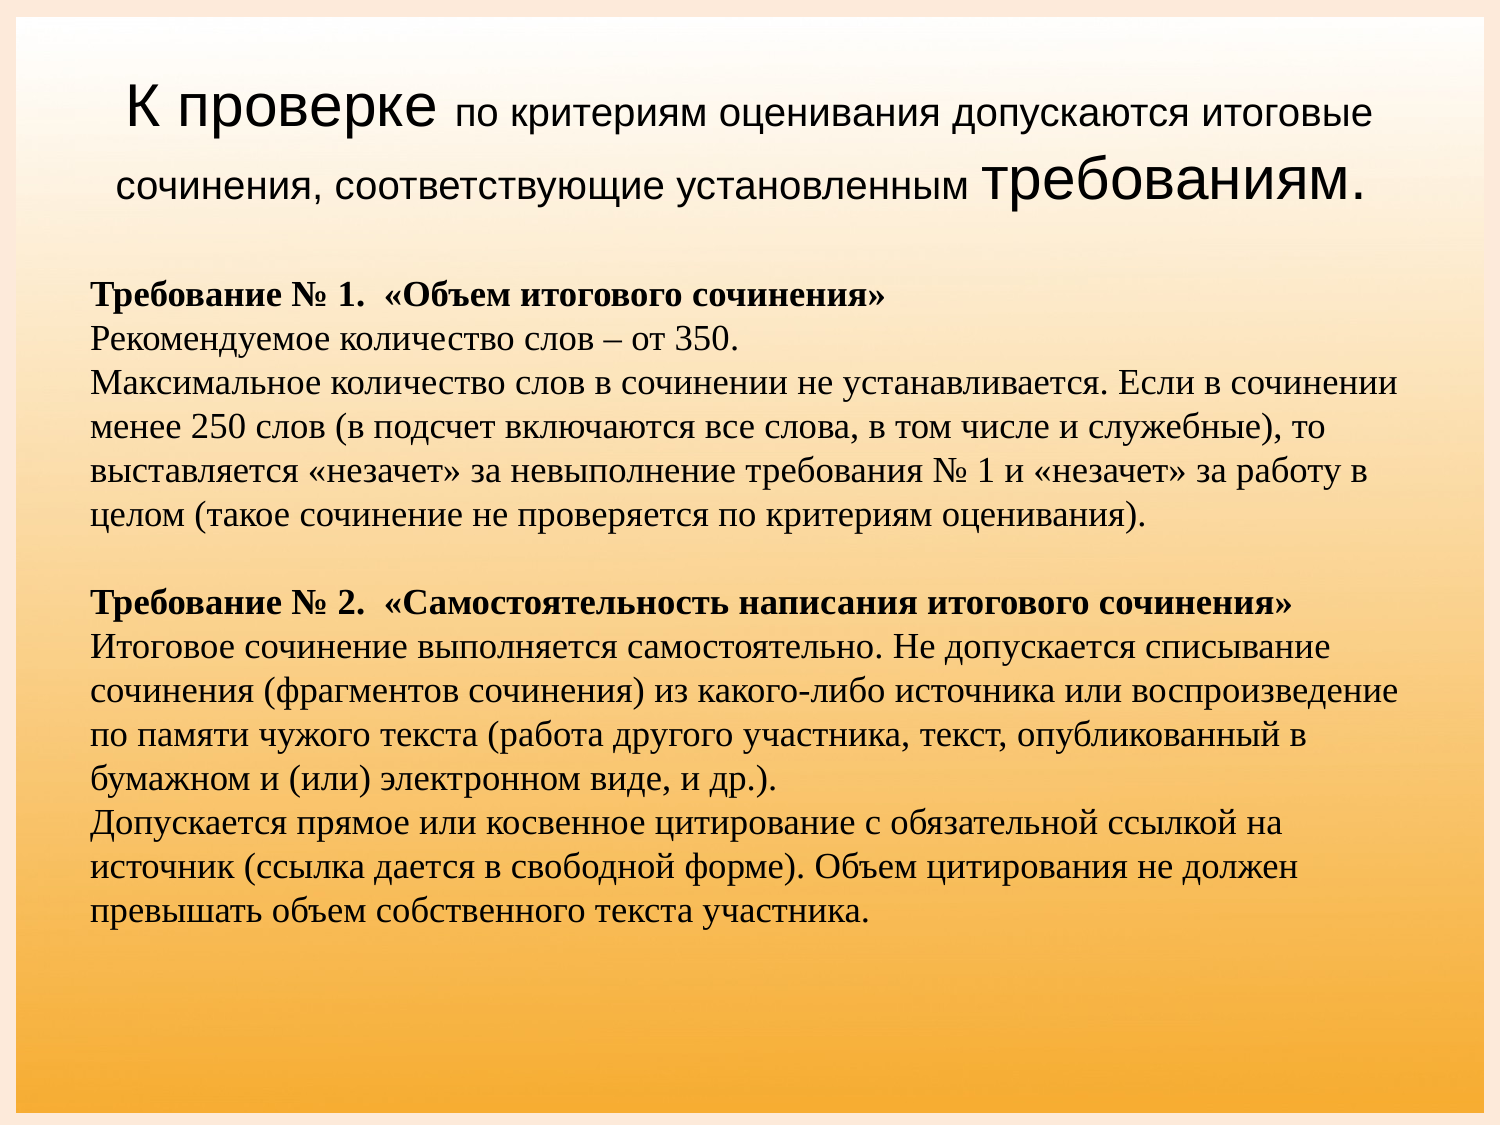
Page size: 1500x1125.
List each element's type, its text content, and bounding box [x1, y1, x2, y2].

picture [16, 17, 1484, 1113]
title К проверке по критериям оценивания допускаются итоговые сочинения, соответствующие установленным требованиям. [75, 45, 1425, 233]
list Требование № 1. «Объем итогового сочинения» Рекомендуемое количество слов – от 350. Максимальное количество слов в сочинении не устанавливается. Если в сочинении менее 250 слов (в подсчет включаются все слова, в том числе и служебные), то выставляется «незачет» за невыполнение требования № 1 и «незачет» за работу в целом (такое сочинение не проверяется по критериям оценивания). Требование № 2. «Самостоятельность написания итогового сочинения» Итоговое сочинение выполняется самостоятельно. Не допускается списывание сочинения (фрагментов сочинения) из какого-либо источника или воспроизведение по памяти чужого текста (работа другого участника, текст, опубликованный в бумажном и (или) электронном виде, и др.). Допускается прямое или косвенное цитирование с обязательной ссылкой на источник (ссылка дается в свободной форме). Объем цитирования не должен превышать объем собственного текста участника. [75, 262, 1425, 1005]
